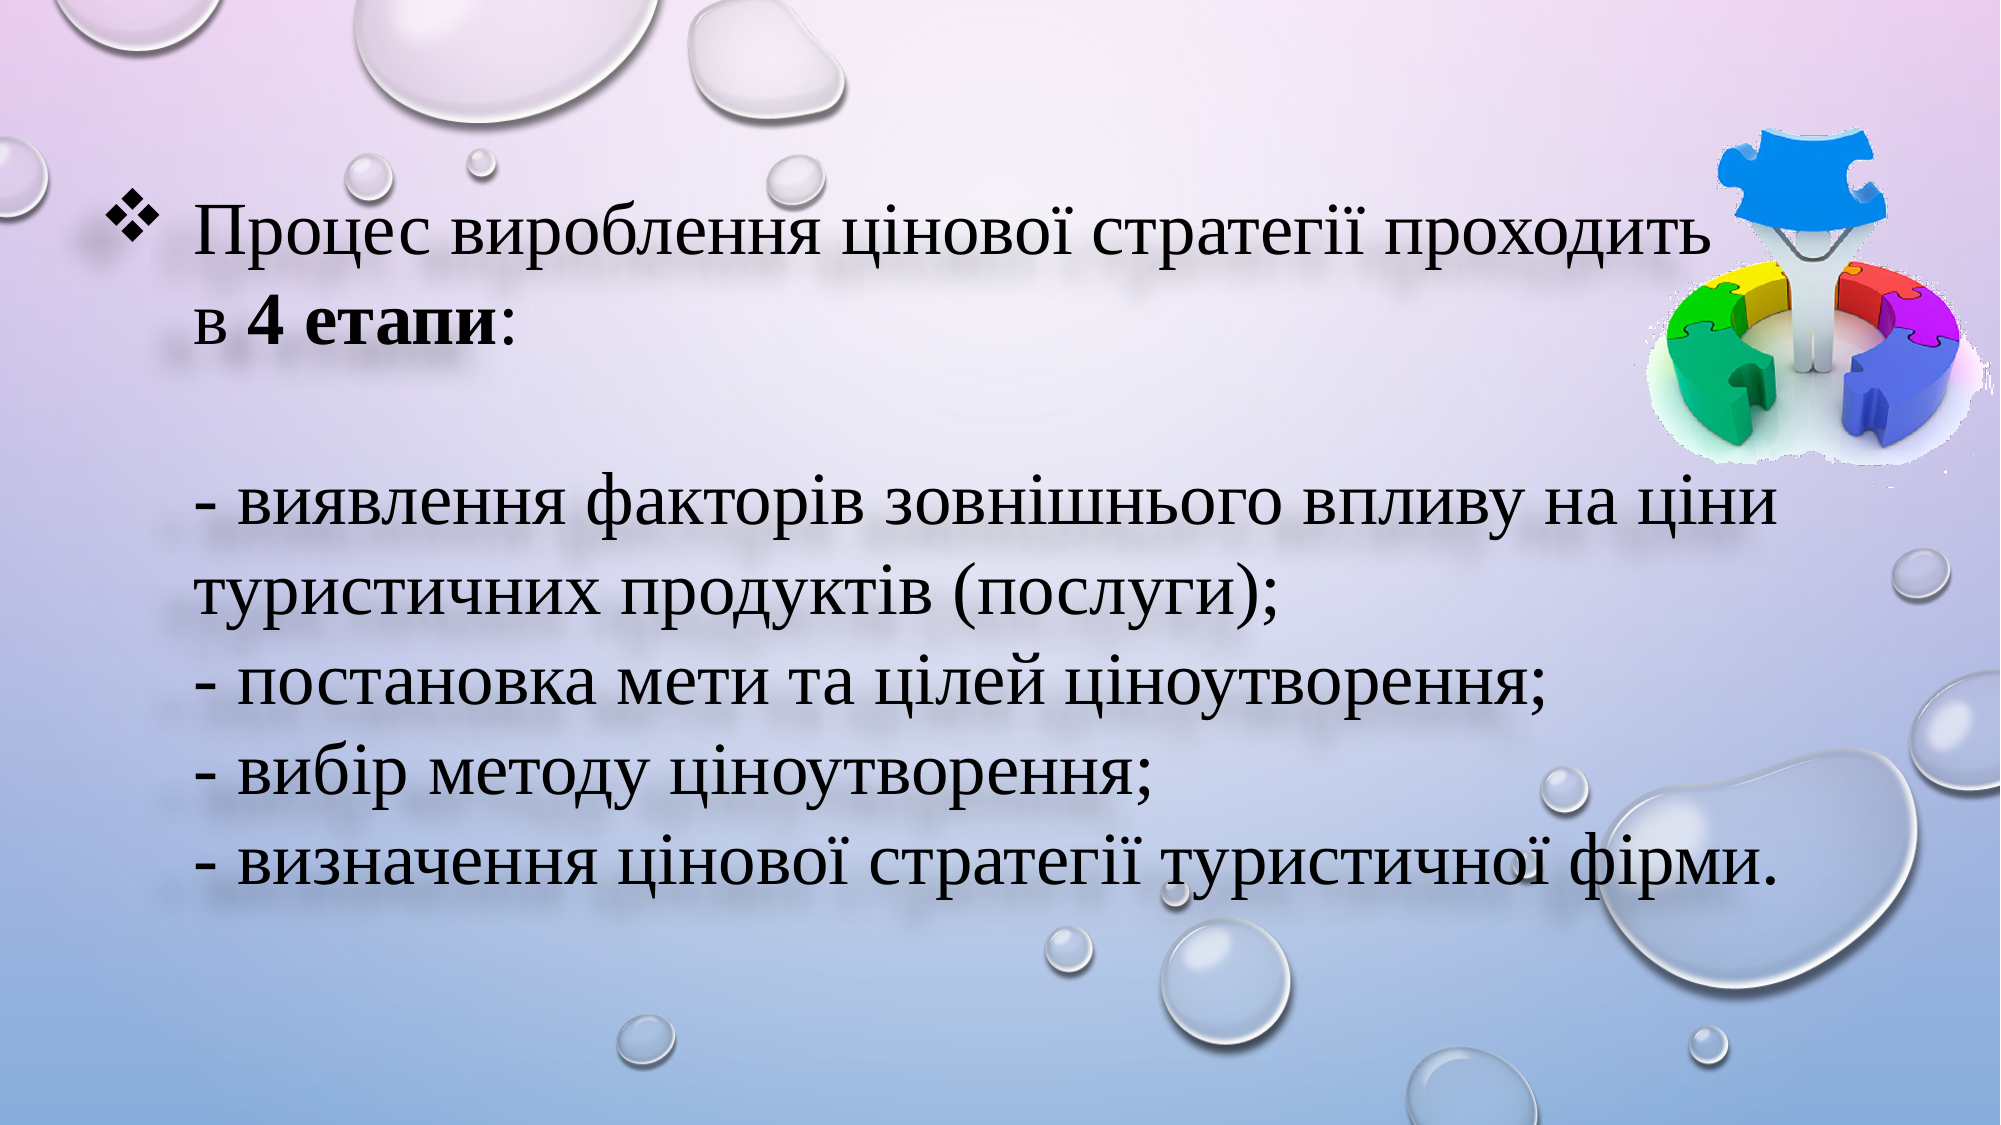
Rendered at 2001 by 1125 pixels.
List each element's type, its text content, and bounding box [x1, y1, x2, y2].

text_box Процес вироблення цінової стратегії проходить в 4 етапи: - виявлення факторів зовнішнього впливу на ціни туристичних продуктів (послуги); - постановка мети та цілей ціноутворення; - вибір методу ціноутворення; - визначення цінової стратегії туристичної фірми. [85, 172, 1800, 907]
picture [0, 0, 2000, 1125]
